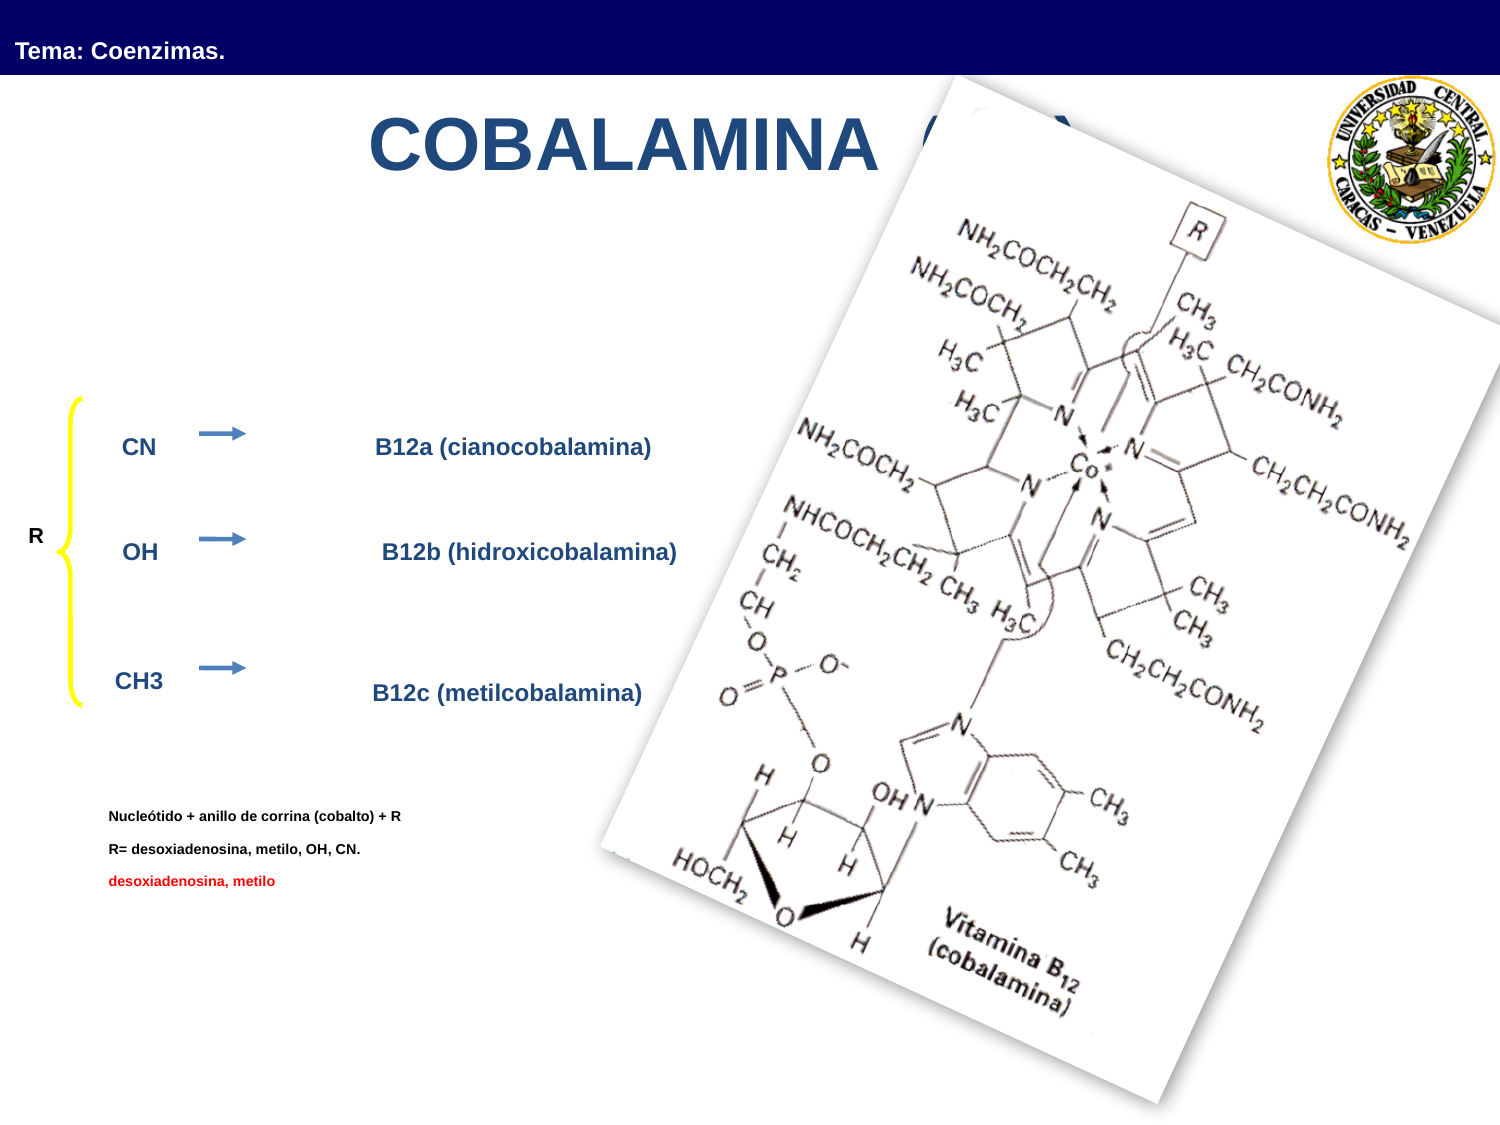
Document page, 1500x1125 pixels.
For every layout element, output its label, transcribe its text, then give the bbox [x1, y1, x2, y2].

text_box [0, 398, 803, 711]
title COBALAMINA (B12) [105, 75, 948, 259]
text_box Tema: Coenzimas. [0, 0, 1500, 75]
text_box Nucleótido + anillo de corrina (cobalto) + R R= desoxiadenosina, metilo, OH, CN. desoxiadenosina, metilo [93, 785, 744, 929]
picture [631, 70, 1500, 1103]
title COBALAMINA (B12) [988, 75, 1320, 162]
